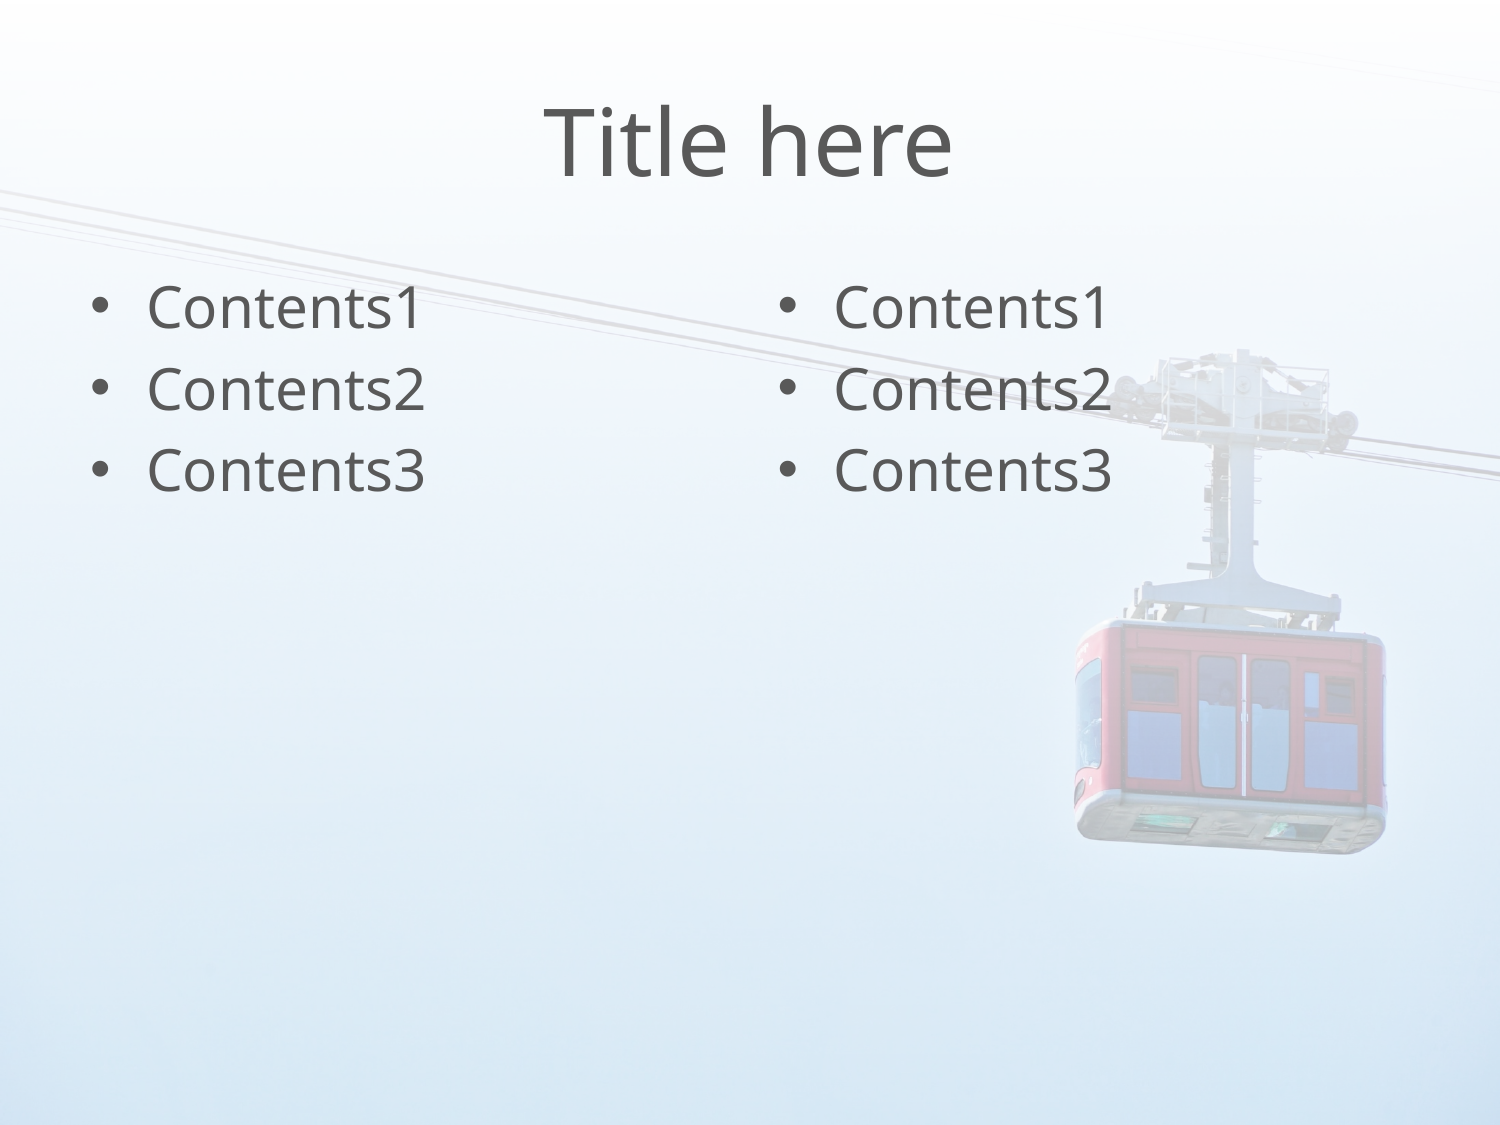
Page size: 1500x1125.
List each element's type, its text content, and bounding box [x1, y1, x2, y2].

text_box [0, 0, 1500, 1125]
list Contents1 Contents2 Contents3 [762, 262, 1425, 1005]
list Contents1 Contents2 Contents3 [75, 262, 738, 1005]
title Title here [75, 45, 1425, 233]
